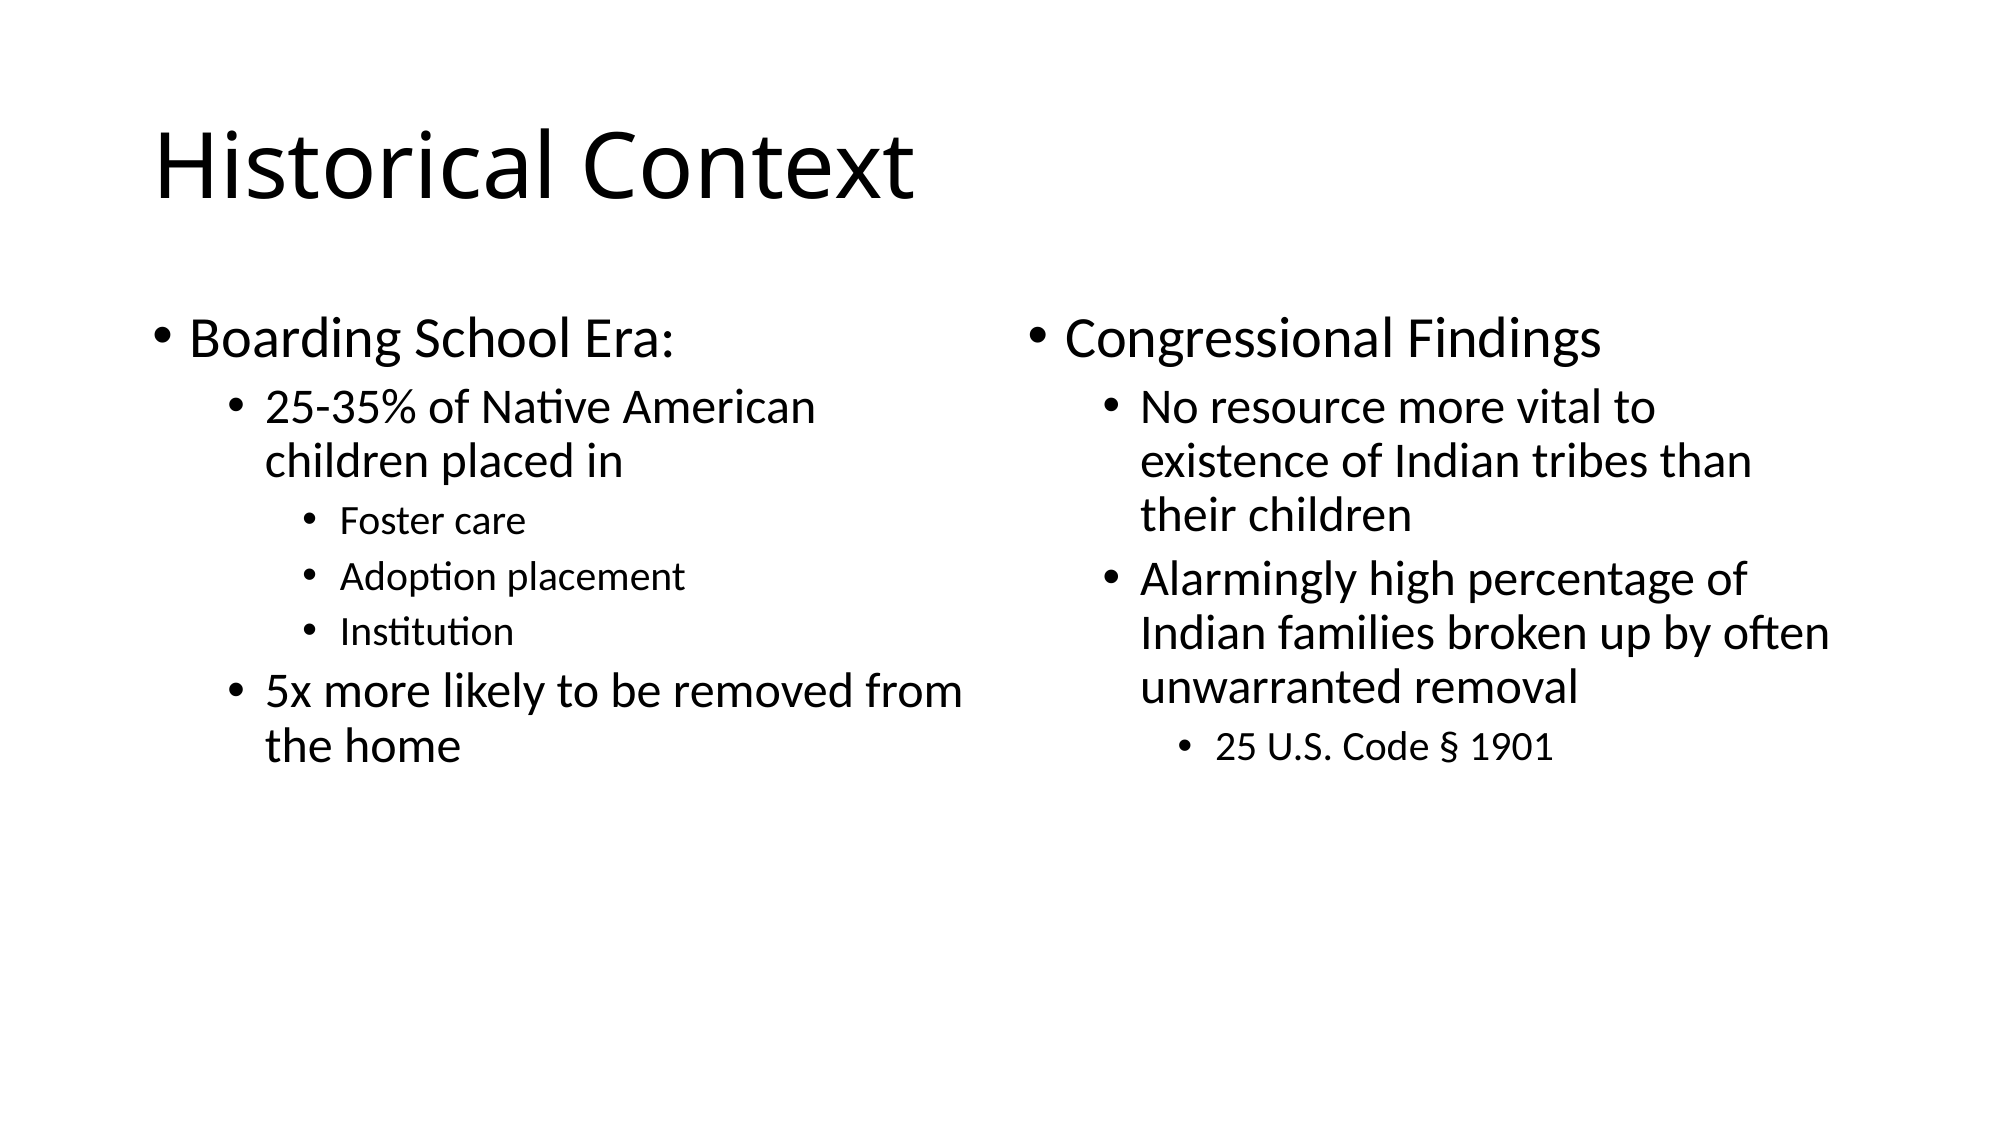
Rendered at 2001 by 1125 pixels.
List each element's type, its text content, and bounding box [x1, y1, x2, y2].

title Historical Context [137, 59, 1863, 278]
list Boarding School Era: 25-35% of Native American children placed in Foster care Adoption placement Institution 5x more likely to be removed from the home [137, 299, 988, 1014]
list Congressional Findings No resource more vital to existence of Indian tribes than their children Alarmingly high percentage of Indian families broken up by often unwarranted removal 25 U.S. Code § 1901 [1012, 299, 1863, 1014]
